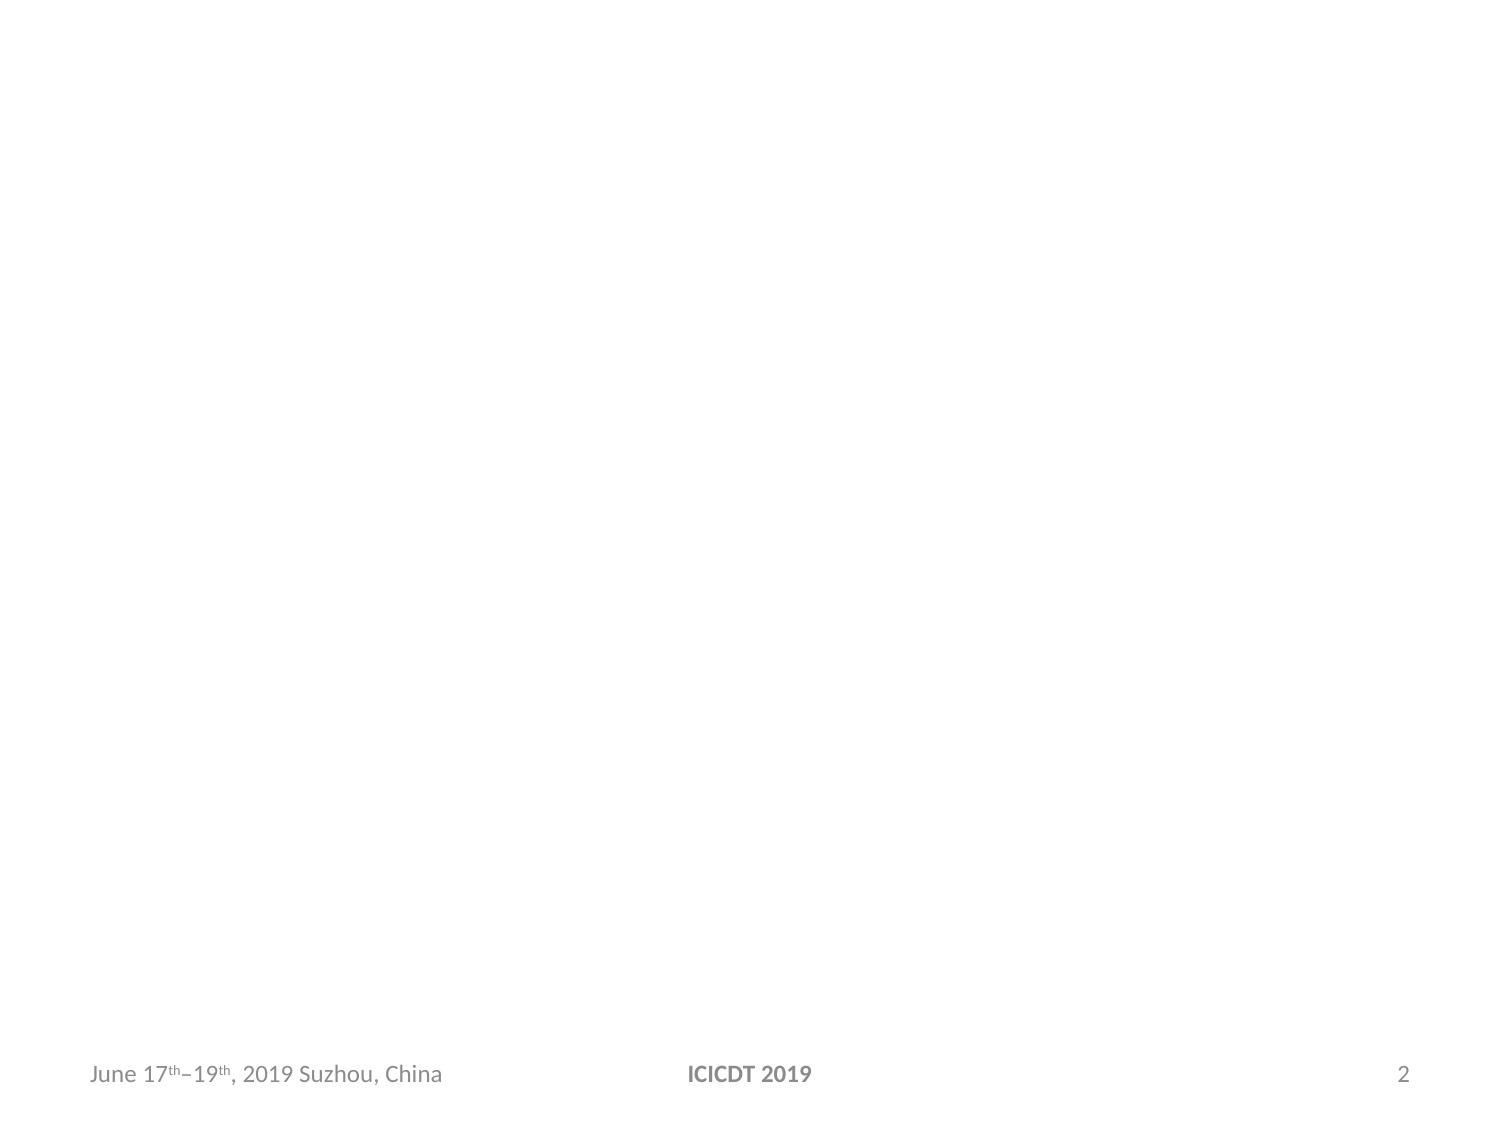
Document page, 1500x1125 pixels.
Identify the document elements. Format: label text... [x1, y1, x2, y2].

slide_number 2 [1074, 1042, 1425, 1103]
footer ICICDT 2019 [512, 1042, 988, 1103]
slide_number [75, 1042, 463, 1103]
